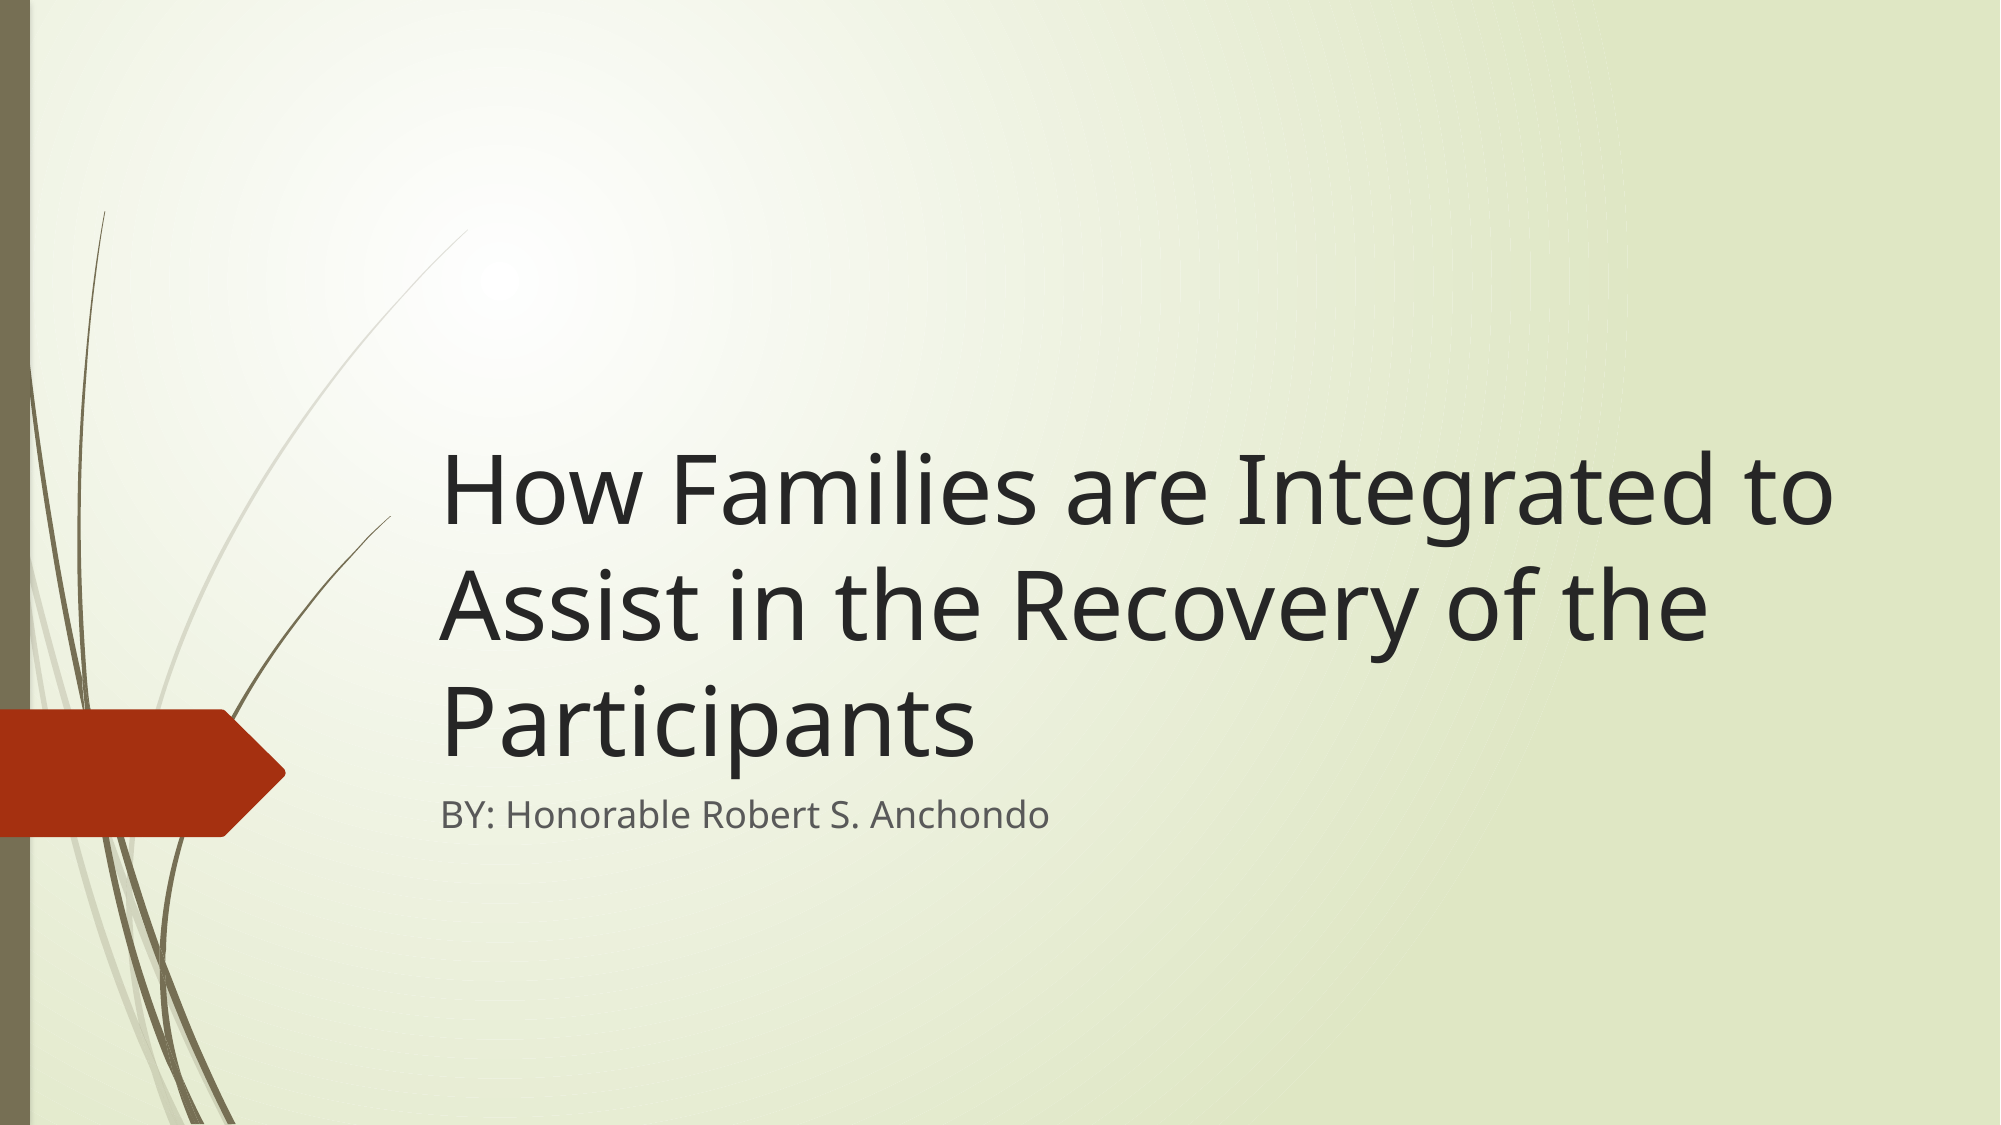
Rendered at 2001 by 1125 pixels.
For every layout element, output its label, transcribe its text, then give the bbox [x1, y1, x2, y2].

title How Families are Integrated to Assist in the Recovery of the Participants [424, 412, 1888, 783]
subtitle BY: Honorable Robert S. Anchondo [424, 783, 1888, 969]
